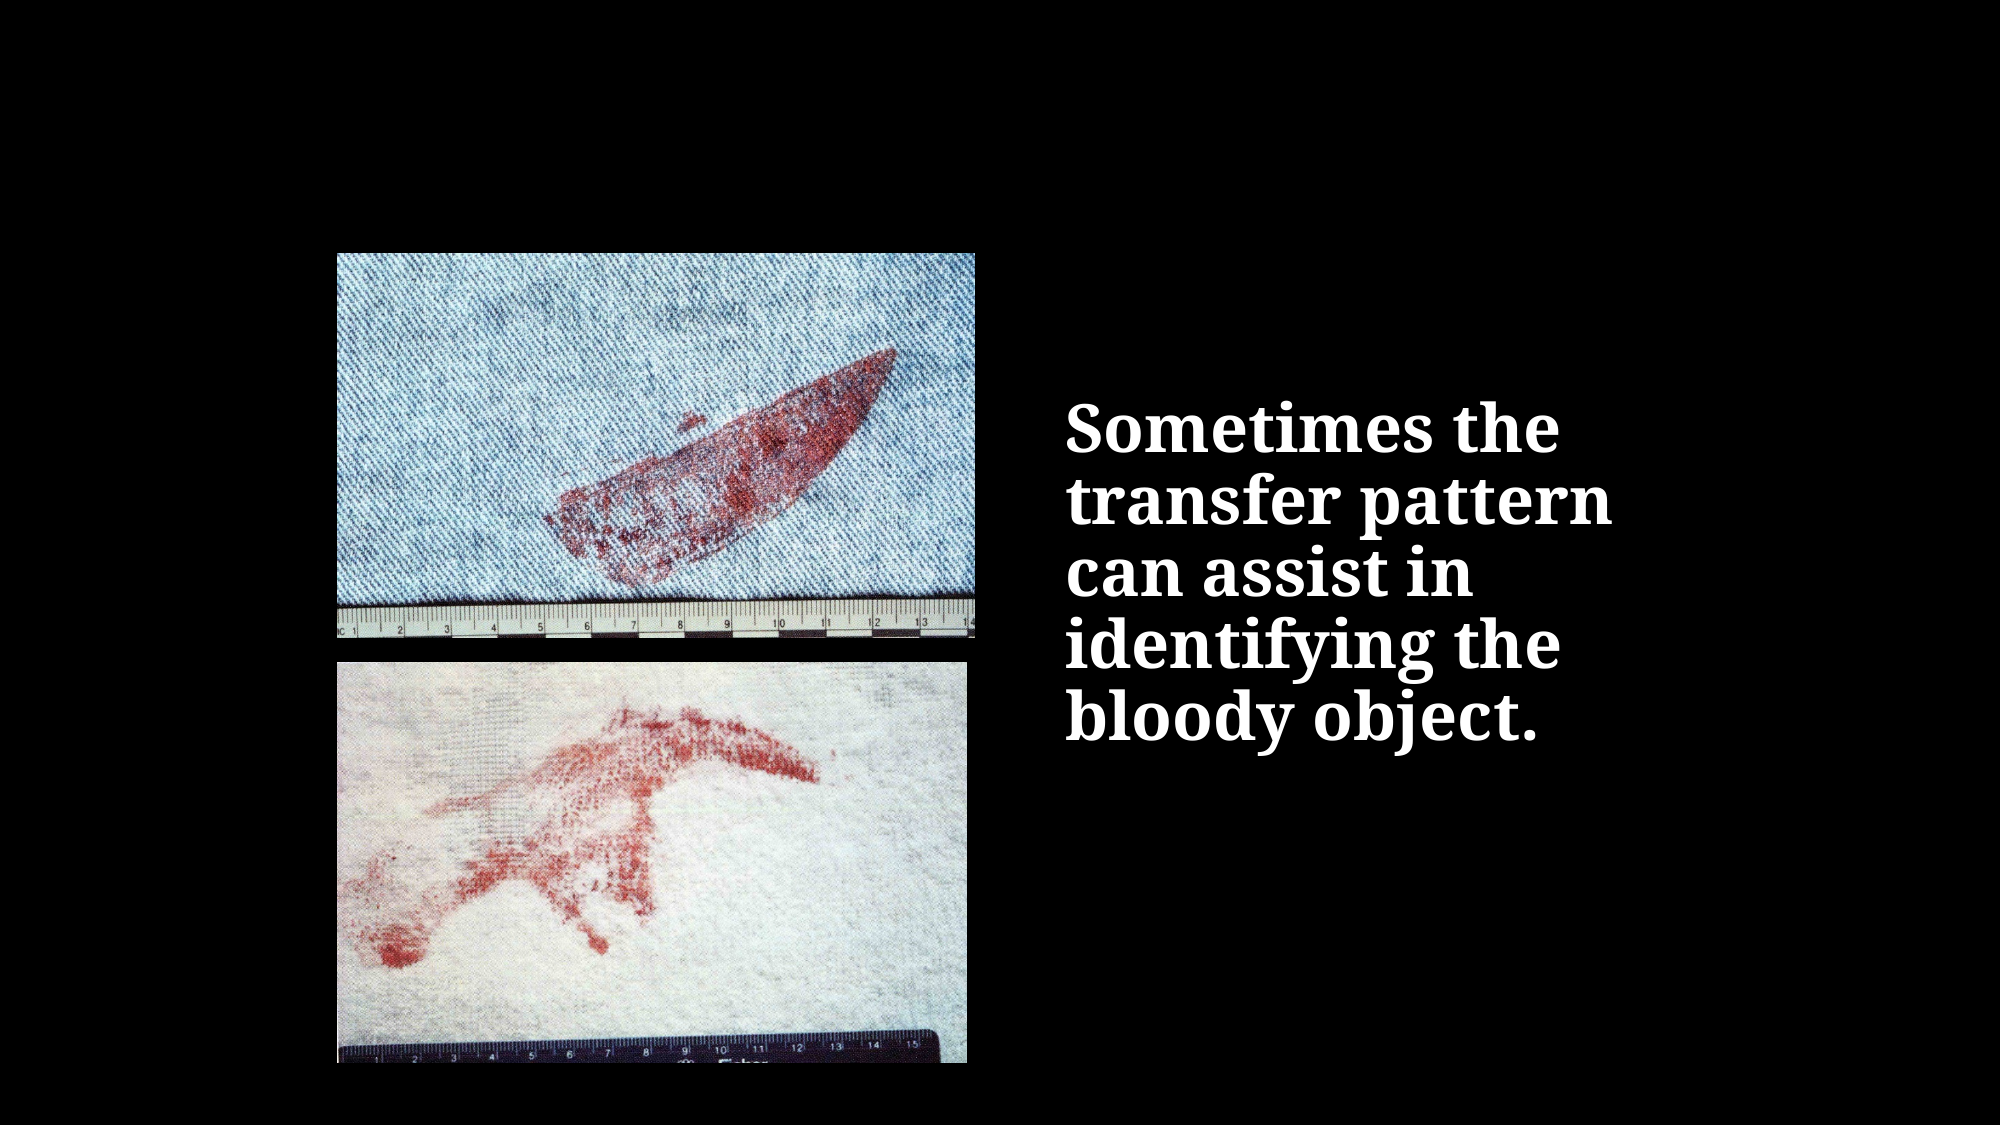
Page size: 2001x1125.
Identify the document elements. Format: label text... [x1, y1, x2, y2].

list Sometimes the transfer pattern can assist in identifying the bloody object. [1012, 387, 1700, 850]
picture [337, 253, 975, 638]
picture [337, 662, 967, 1063]
